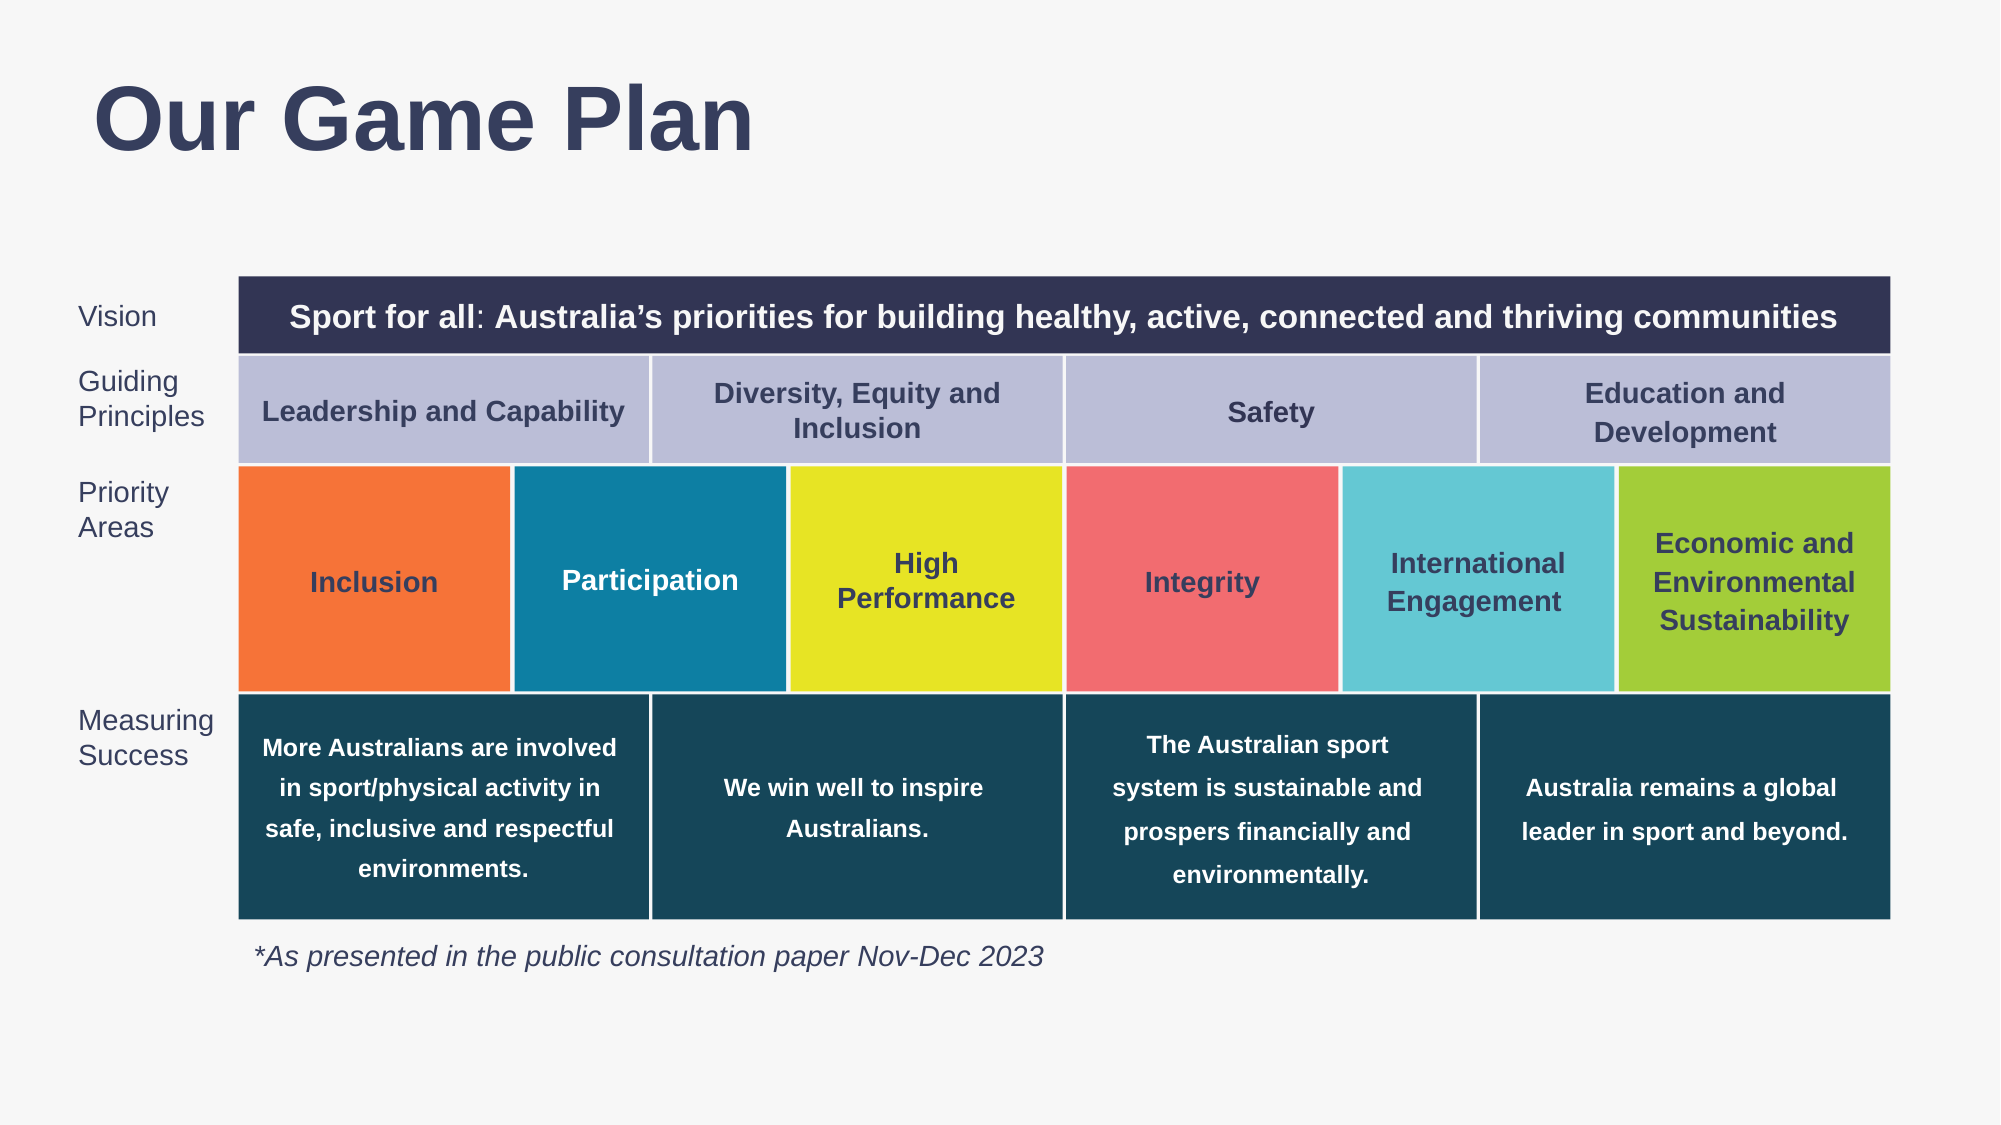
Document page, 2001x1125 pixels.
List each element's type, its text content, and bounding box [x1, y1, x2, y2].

text_box We win well to inspire Australians. [651, 693, 1064, 921]
text_box Measuring Success [63, 693, 248, 779]
text_box Priority Areas [63, 466, 248, 552]
text_box More Australians are involved in sport/physical activity in safe, inclusive and respectful environments. [237, 693, 650, 921]
text_box *As presented in the public consultation paper Nov-Dec 2023 [238, 930, 1891, 980]
text_box Australia remains a global leader in sport and beyond. [1479, 693, 1891, 921]
text_box Diversity, Equity and Inclusion [651, 355, 1064, 464]
text_box Education and Development [1479, 355, 1891, 464]
text_box Leadership and Capability [237, 355, 650, 464]
text_box Participation [514, 465, 787, 693]
text_box Vision [63, 289, 226, 340]
text_box International Engagement [1342, 465, 1615, 693]
text_box Guiding Principles [63, 355, 248, 440]
text_box Integrity [1066, 465, 1339, 693]
text_box Economic and Environmental Sustainability [1618, 465, 1891, 693]
text_box The Australian sport system is sustainable and prospers financially and environmentally. [1065, 693, 1478, 921]
text_box Sport for all: Australia’s priorities for building healthy, active, connected and thriving communities [238, 275, 1892, 354]
title Our Game Plan [78, 30, 1928, 211]
text_box High Performance [790, 465, 1063, 693]
text_box Safety [1065, 355, 1478, 464]
text_box Inclusion [237, 465, 511, 693]
